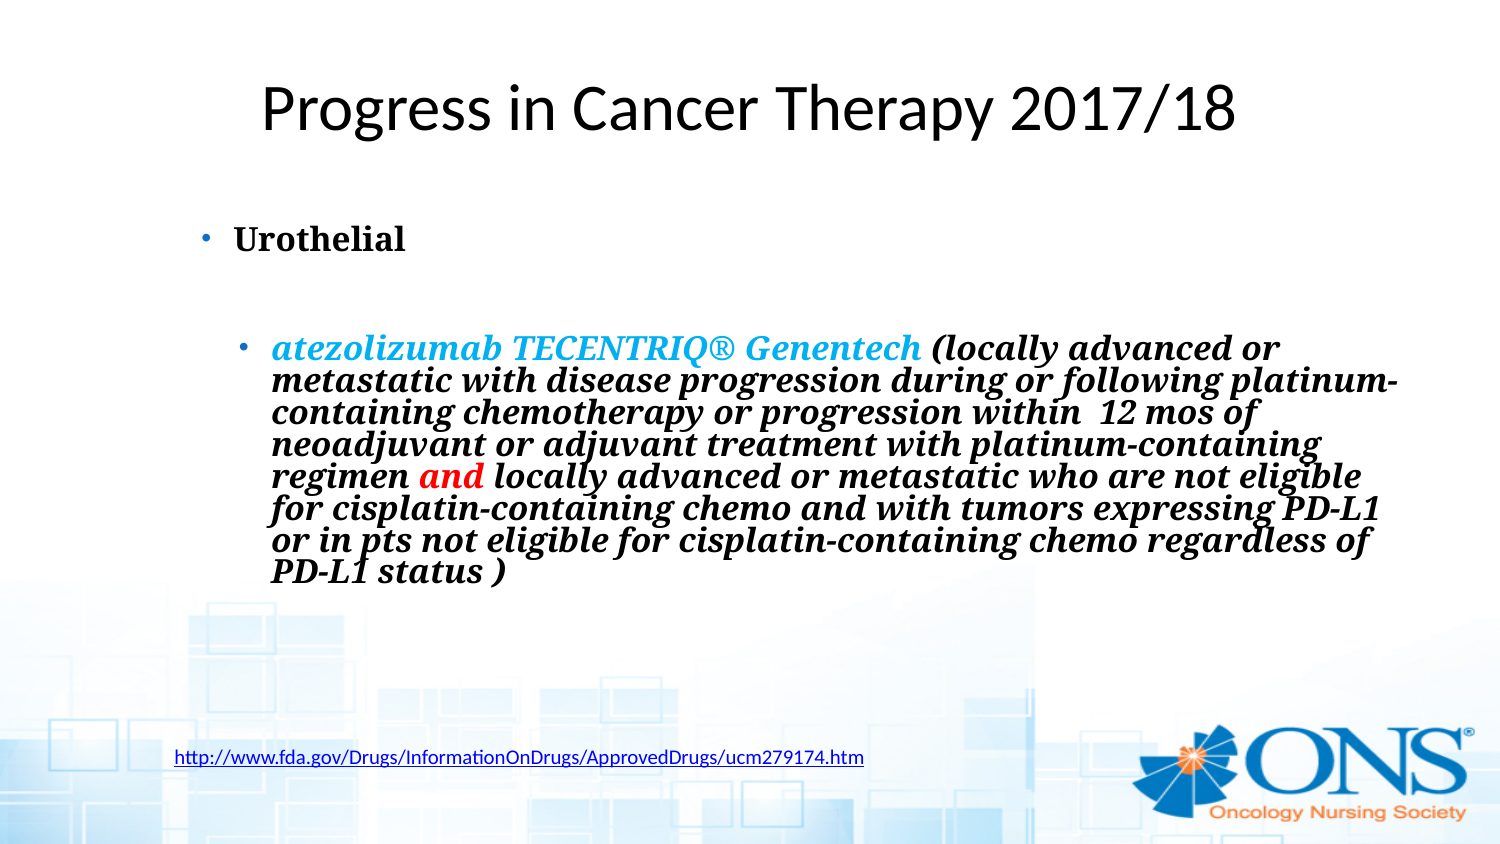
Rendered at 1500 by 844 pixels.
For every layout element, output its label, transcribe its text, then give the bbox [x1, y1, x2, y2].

text_box http://www.fda.gov/Drugs/InformationOnDrugs/ApprovedDrugs/ucm279174.htm [18, 741, 1024, 776]
title Progress in Cancer Therapy 2017/18 [75, 33, 1425, 175]
list Urothelial atezolizumab TECENTRIQ® Genentech (locally advanced or metastatic with disease progression during or following platinum-containing chemotherapy or progression within 12 mos of neoadjuvant or adjuvant treatment with platinum-containing regimen and locally advanced or metastatic who are not eligible for cisplatin-containing chemo and with tumors expressing PD-L1 or in pts not eligible for cisplatin-containing chemo regardless of PD-L1 status ) [83, 218, 1417, 657]
picture [0, 0, 1500, 844]
